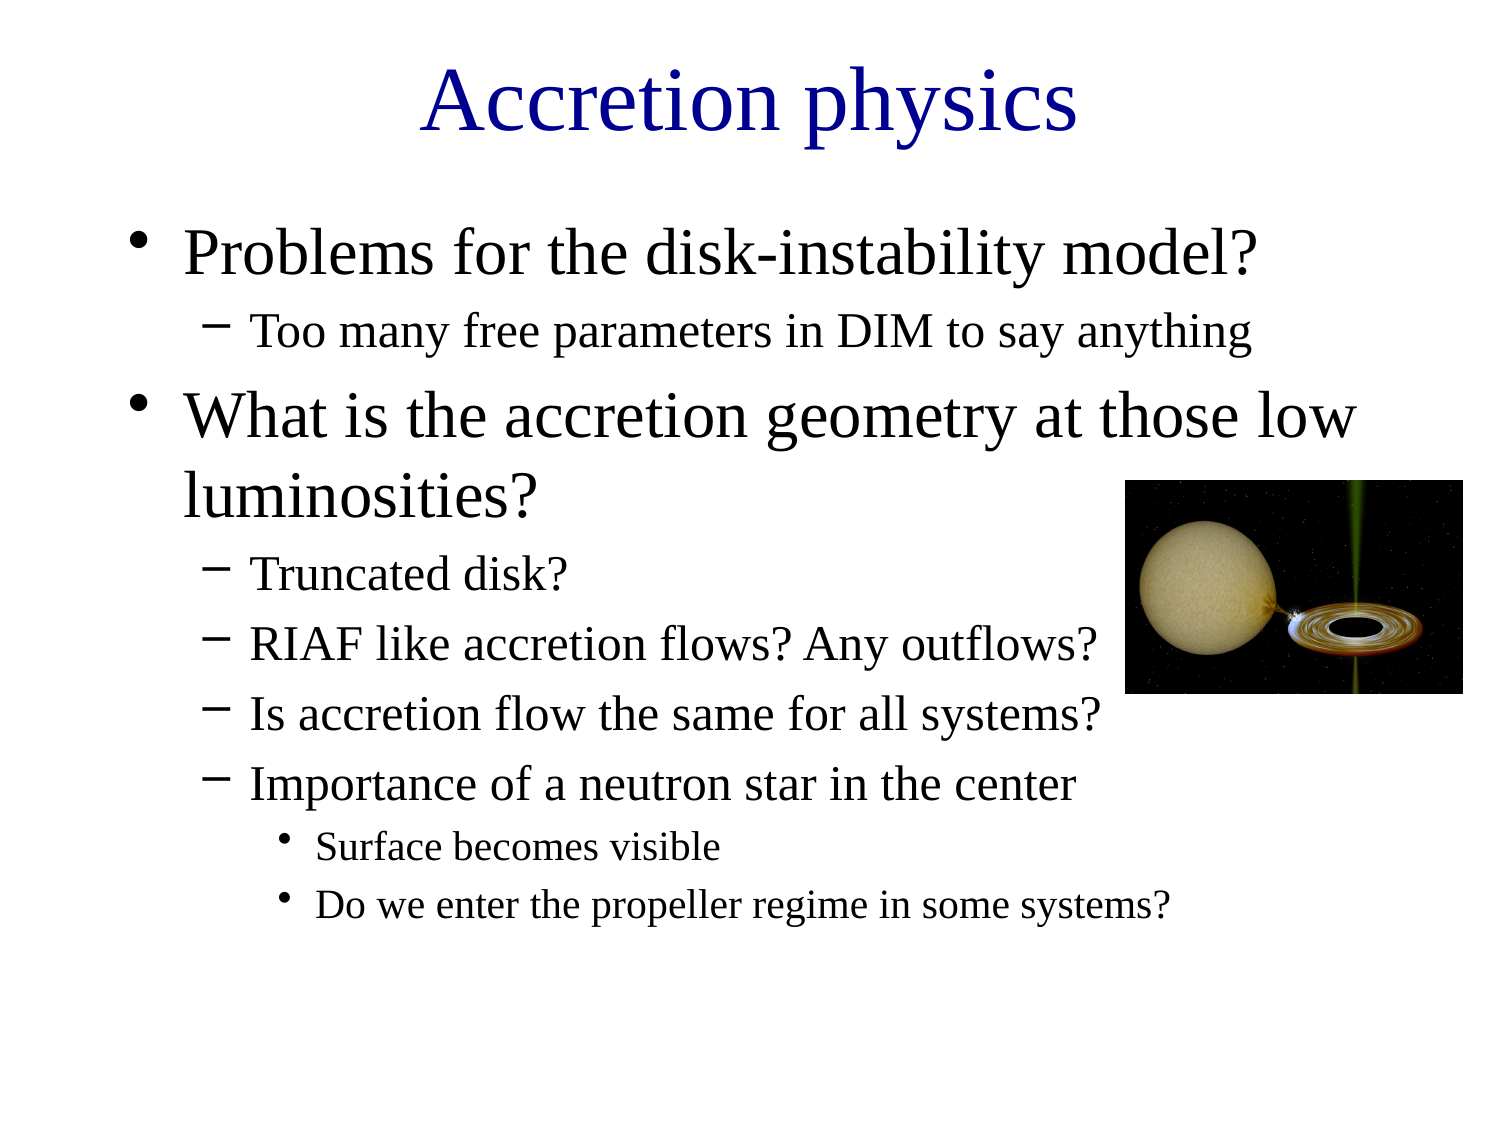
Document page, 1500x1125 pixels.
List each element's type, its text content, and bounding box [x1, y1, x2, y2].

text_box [1124, 480, 1463, 694]
list Problems for the disk-instability model? Too many free parameters in DIM to say anything What is the accretion geometry at those low luminosities? Truncated disk? RIAF like accretion flows? Any outflows? Is accretion flow the same for all systems? Importance of a neutron star in the center Surface becomes visible Do we enter the propeller regime in some systems? [112, 199, 1500, 1125]
title Accretion physics [112, 24, 1388, 163]
